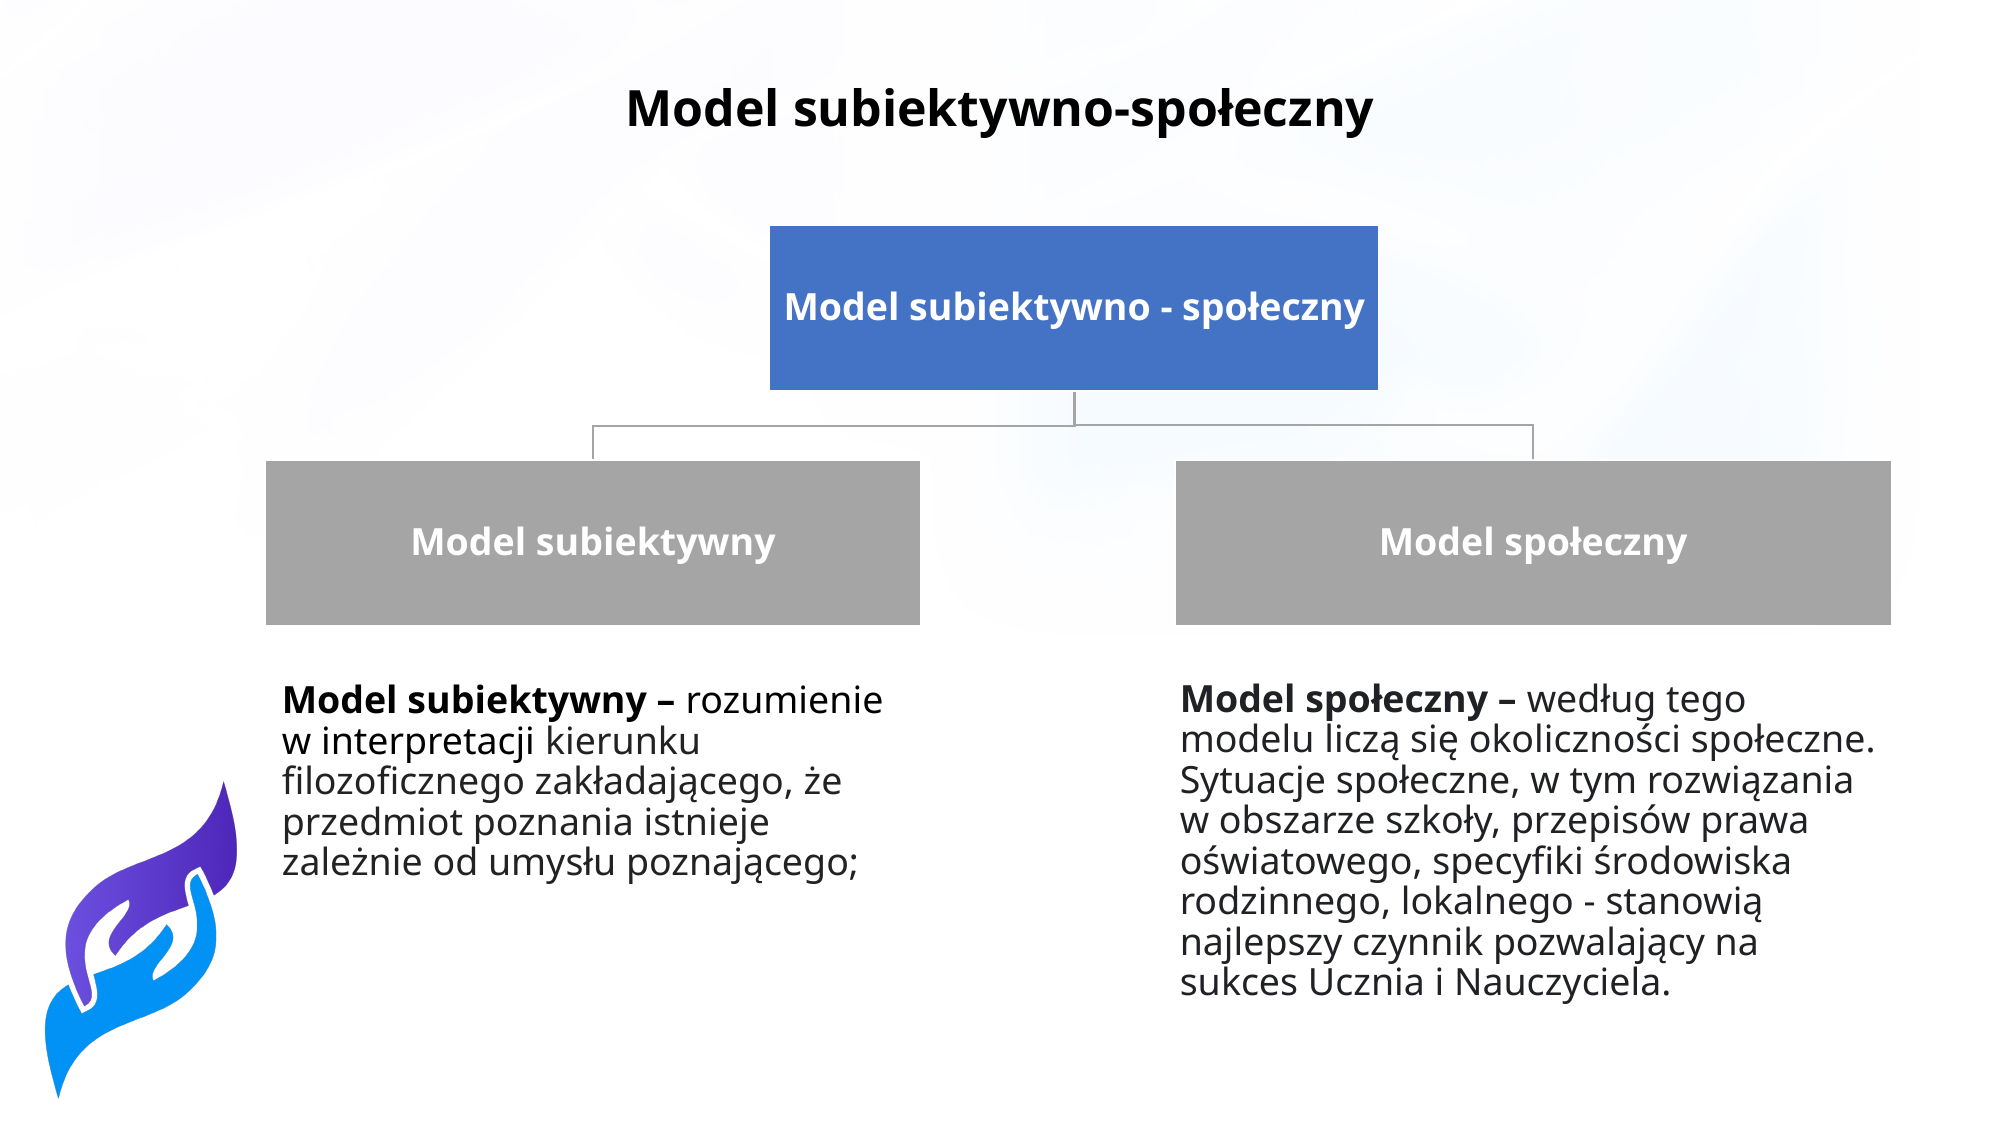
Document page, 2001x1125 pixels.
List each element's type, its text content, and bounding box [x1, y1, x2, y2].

text_box Model subiektywny – rozumienie w interpretacji kierunku filozoficznego zakładającego, że przedmiot poznania istnieje zależnie od umysłu poznającego; [266, 674, 932, 1125]
text_box Model społeczny – według tego modelu liczą się okoliczności społeczne. Sytuacje społeczne, w tym rozwiązania w obszarze szkoły, przepisów prawa oświatowego, specyfiki środowiska rodzinnego, lokalnego - stanowią najlepszy czynnik pozwalający na sukces Ucznia i Nauczyciela. [1164, 672, 1892, 1125]
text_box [257, 224, 1892, 627]
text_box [0, 0, 1932, 649]
picture [45, 781, 237, 1099]
